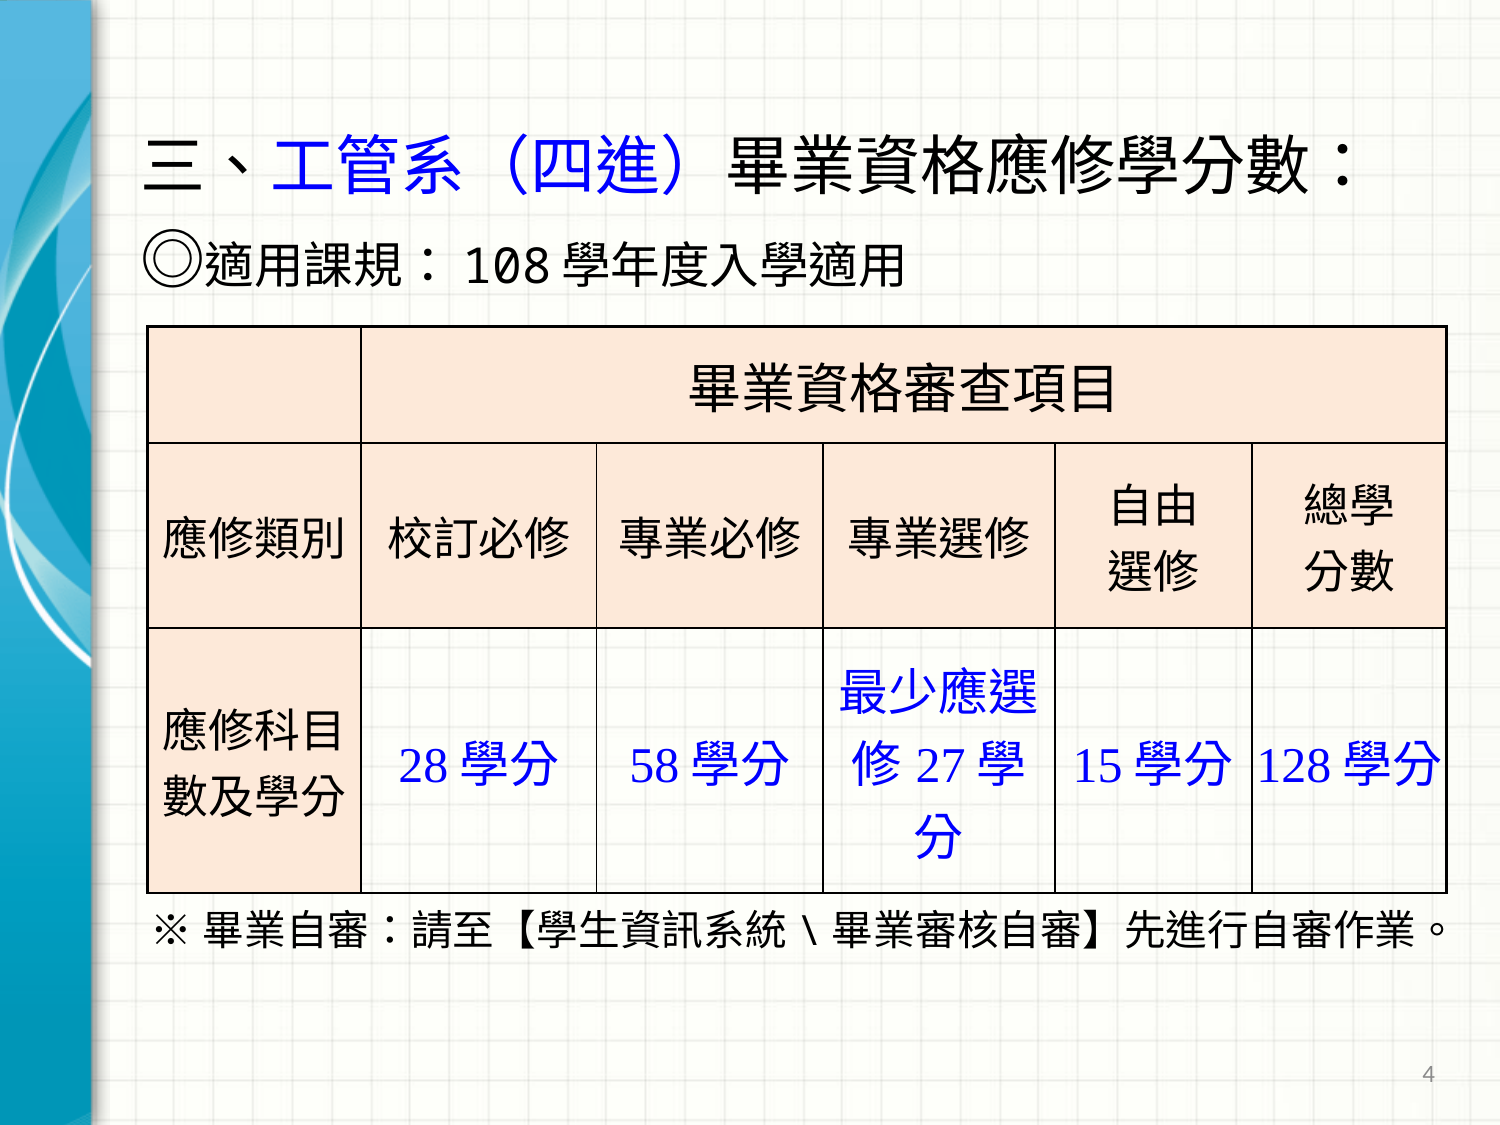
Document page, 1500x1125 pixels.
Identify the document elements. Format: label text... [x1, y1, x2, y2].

table_cell 專業選修 [824, 444, 1054, 627]
table_cell 應修科目數及學分 [149, 629, 360, 892]
table_cell 58學分 [597, 629, 822, 892]
table_cell 專業必修 [597, 444, 822, 627]
table_cell 自由 選修 [1056, 444, 1251, 627]
table_cell 15學分 [1056, 629, 1251, 892]
picture [0, 0, 1500, 1125]
table_cell 校訂必修 [362, 444, 596, 627]
table_cell 總學 分數 [1253, 444, 1445, 627]
title 三、工管系（四進）畢業資格應修學分數： ◎適用課規：108學年度入學適用 [125, 79, 1450, 327]
text_box ※畢業自審：請至【學生資訊系統\畢業審核自審】先進行自審作業。 [135, 893, 1435, 965]
slide_number 4 [1100, 1042, 1450, 1103]
table_header 畢業資格審查項目 [362, 328, 1445, 442]
table_cell 應修類別 [149, 444, 360, 627]
table_cell 28學分 [362, 629, 596, 892]
table_header [149, 328, 360, 442]
table_cell 128學分 [1253, 629, 1445, 892]
table_cell 最少應選修27學分 [824, 629, 1054, 892]
